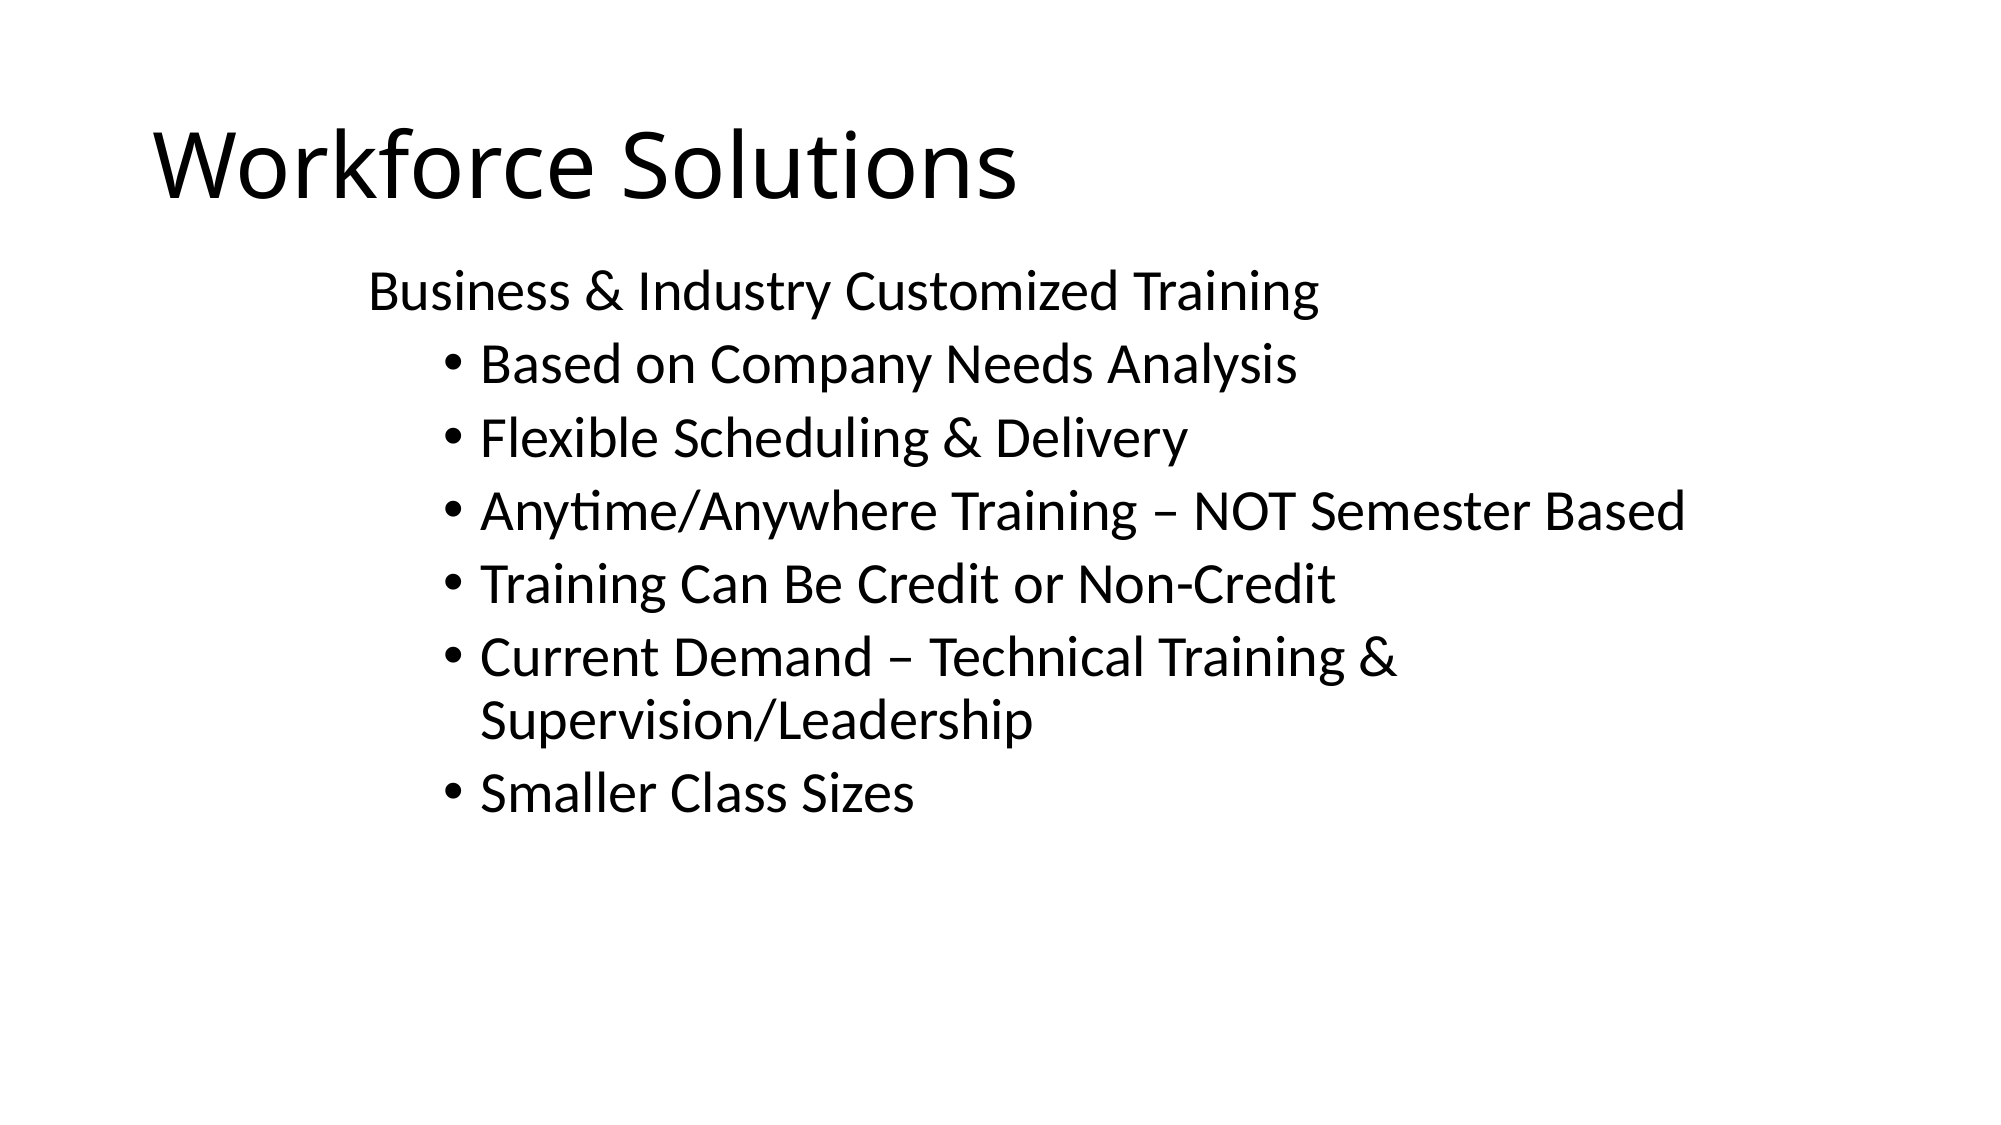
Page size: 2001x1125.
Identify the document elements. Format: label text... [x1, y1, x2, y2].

title Workforce Solutions [137, 59, 1863, 278]
list Business & Industry Customized Training Based on Company Needs Analysis Flexible Scheduling & Delivery Anytime/Anywhere Training – NOT Semester Based Training Can Be Credit or Non-Credit Current Demand – Technical Training & Supervision/Leadership Smaller Class Sizes [353, 253, 1715, 967]
